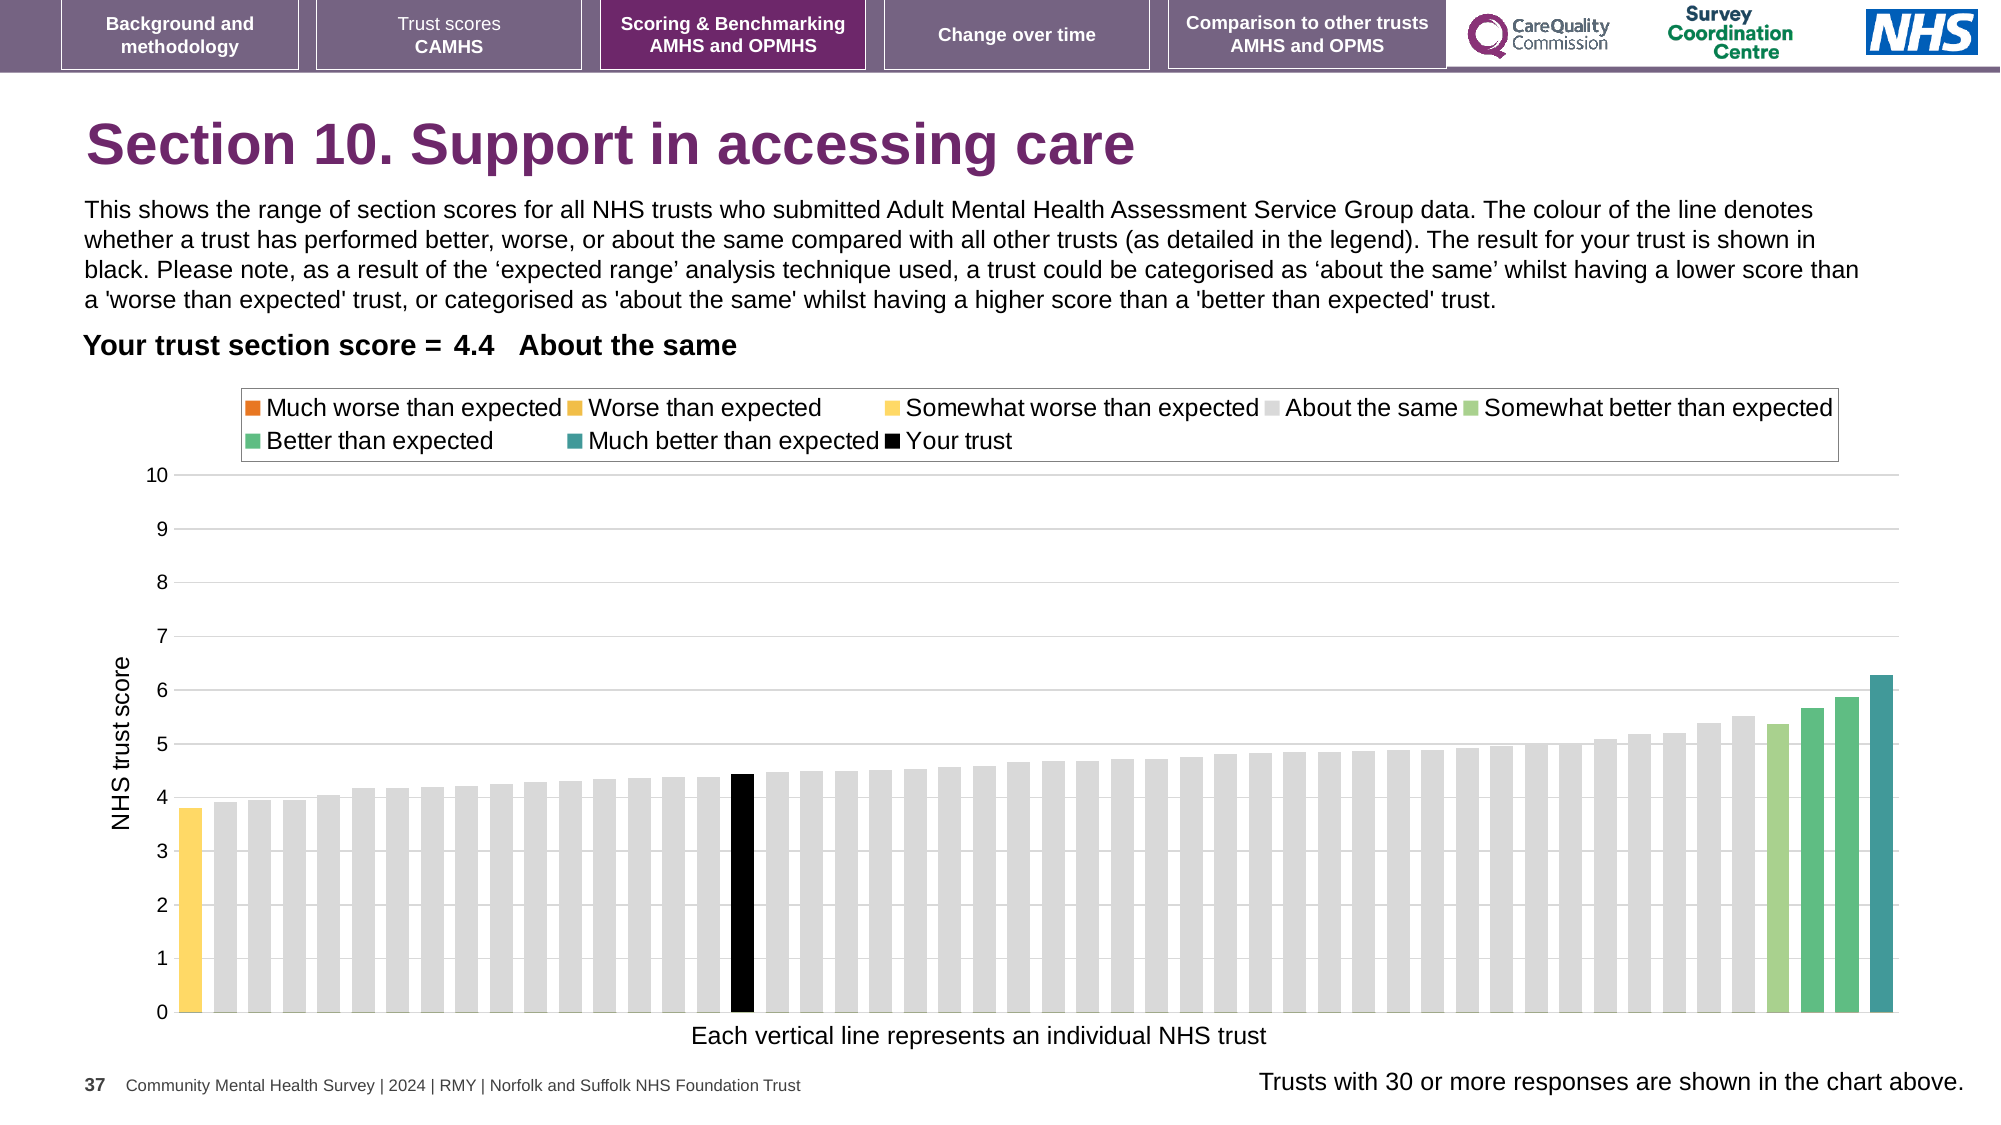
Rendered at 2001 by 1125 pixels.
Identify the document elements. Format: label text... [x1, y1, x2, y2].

text_box Section 10. Support in accessing care [72, 99, 1621, 185]
table_header 4.4 [448, 323, 518, 369]
text_box Each vertical line represents an individual NHS trust [676, 1036, 1283, 1058]
text_box This shows the range of section scores for all NHS trusts who submitted Adult Mental Health Assessment Service Group data. The colour of the line denotes whether a trust has performed better, worse, or about the same compared with all other trusts (as detailed in the legend). The result for your trust is shown in black. Please note, as a result of the ‘expected range’ analysis technique used, a trust could be categorised as ‘about the same’ whilst having a lower score than a 'worse than expected' trust, or categorised as 'about the same' whilst having a higher score than a 'better than expected' trust. [69, 186, 1890, 321]
picture [1866, 9, 1978, 55]
text_box Trusts with 30 or more responses are shown in the chart above. [1244, 1057, 2000, 1103]
table_header About the same [518, 323, 1807, 369]
text_box 37 [84, 1065, 122, 1125]
table_header Your trust section score = [53, 323, 448, 370]
chart [99, 369, 1923, 1036]
picture [1666, 3, 1794, 61]
picture [1467, 13, 1610, 59]
